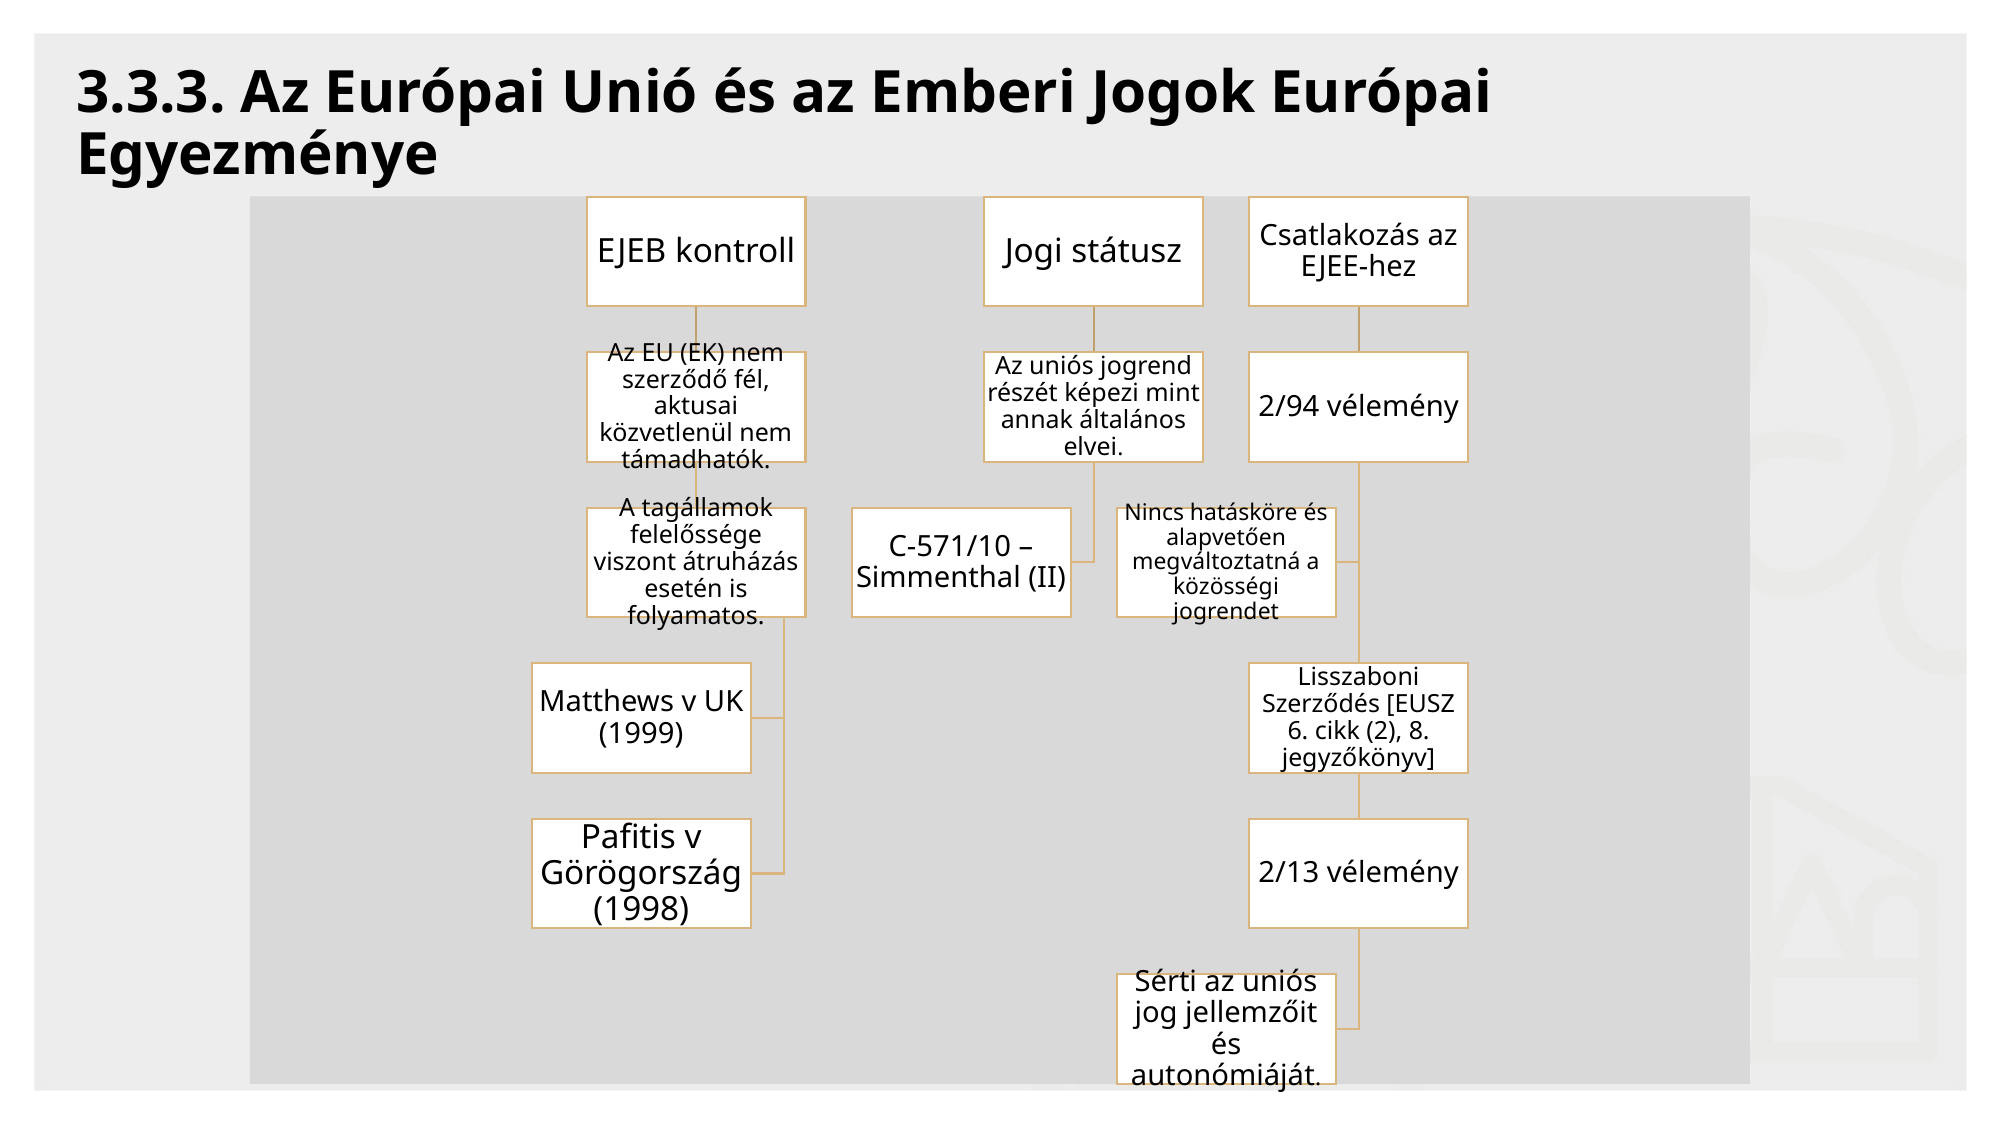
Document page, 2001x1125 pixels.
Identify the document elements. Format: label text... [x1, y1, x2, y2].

picture [0, 0, 2001, 1125]
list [249, 196, 1750, 1084]
title 3.3.3. Az Európai Unió és az Emberi Jogok Európai Egyezménye [61, 30, 1884, 219]
